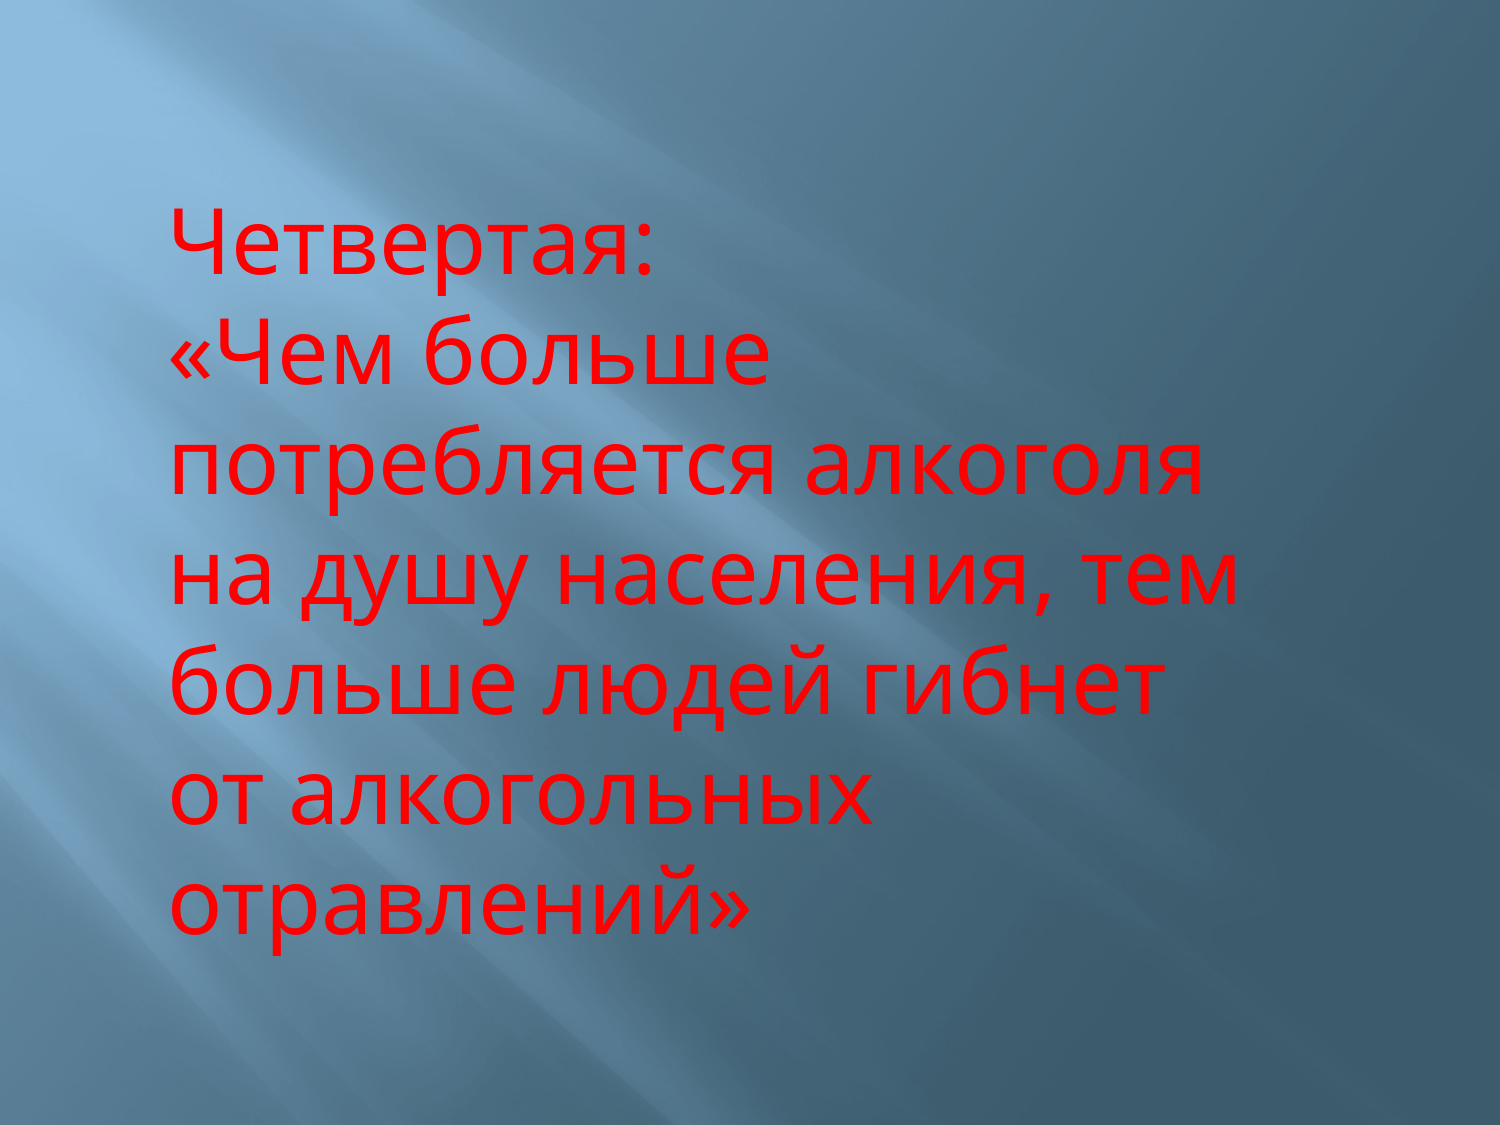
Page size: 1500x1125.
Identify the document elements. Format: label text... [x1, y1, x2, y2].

text_box Четвертая: «Чем больше потребляется алкоголя на душу населения, тем больше людей гибнет от алкогольных отравлений» [152, 175, 1278, 961]
